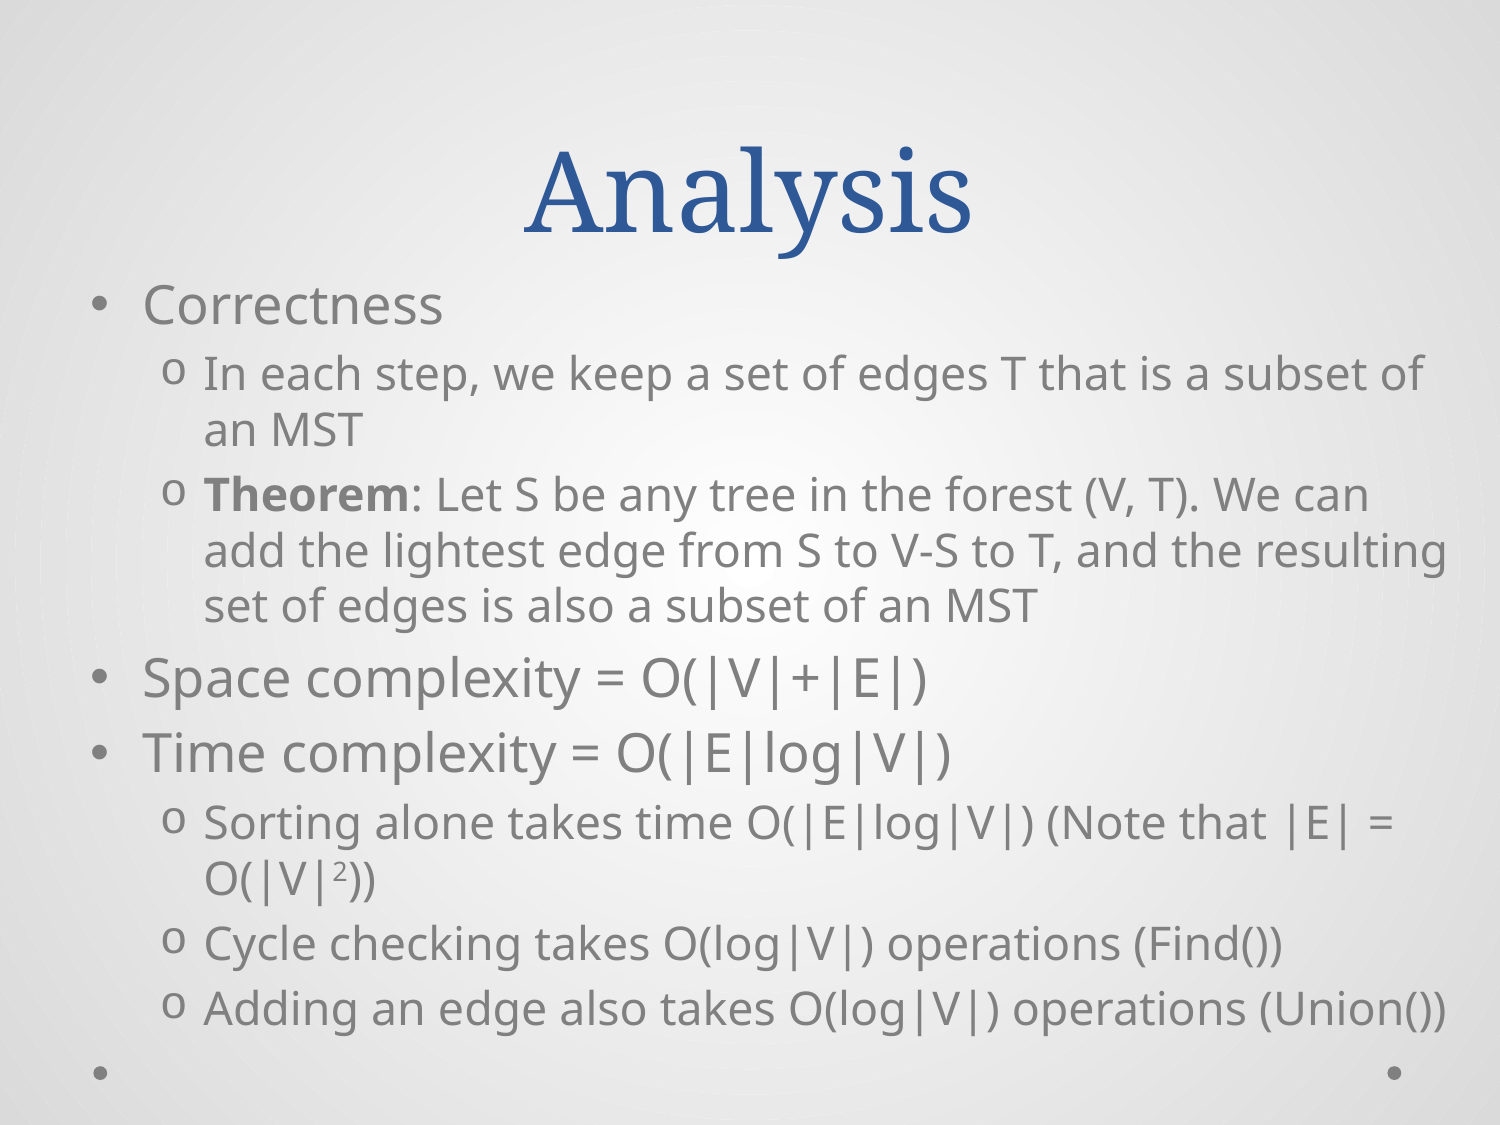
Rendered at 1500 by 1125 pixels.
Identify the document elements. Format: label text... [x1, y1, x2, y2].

list Correctness In each step, we keep a set of edges T that is a subset of an MST Theorem: Let S be any tree in the forest (V, T). We can add the lightest edge from S to V-S to T, and the resulting set of edges is also a subset of an MST Space complexity = O(|V|+|E|) Time complexity = O(|E|log|V|) Sorting alone takes time O(|E|log|V|) (Note that |E| = O(|V|2)) Cycle checking takes O(log|V|) operations (Find()) Adding an edge also takes O(log|V|) operations (Union()) [75, 262, 1475, 1100]
title Analysis [75, 0, 1425, 262]
